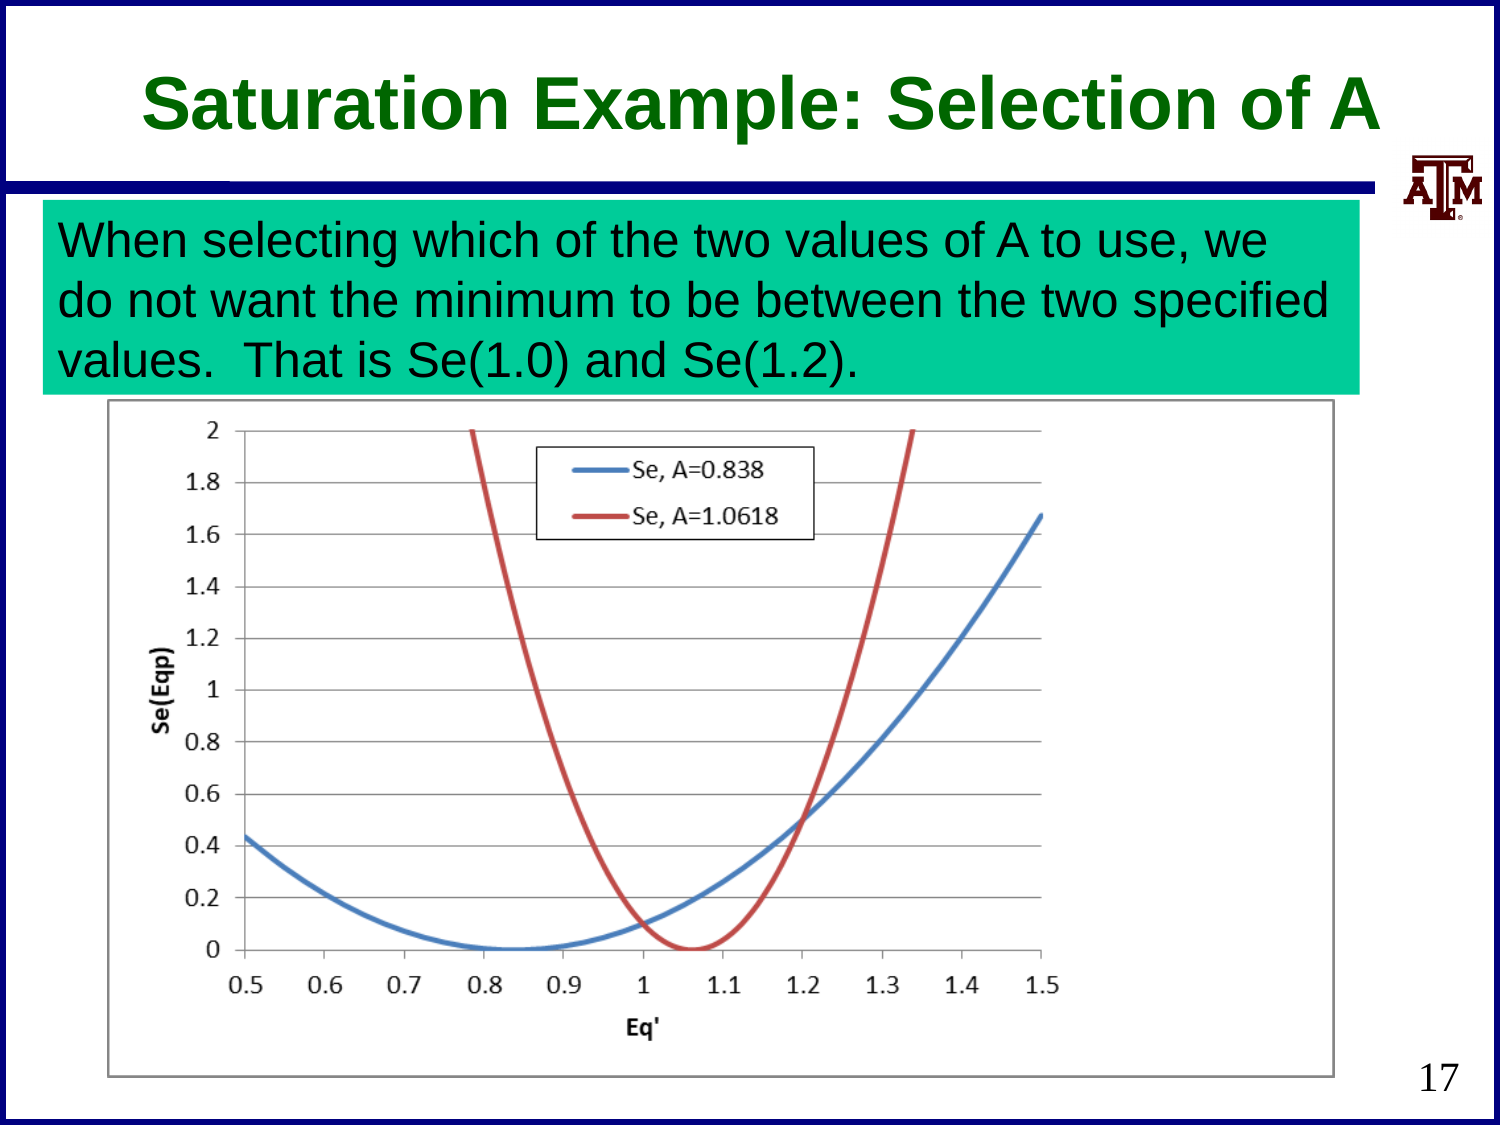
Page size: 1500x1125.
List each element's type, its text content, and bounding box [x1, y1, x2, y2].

text_box When selecting which of the two values of A to use, we do not want the minimum to be between the two specified values. That is Se(1.0) and Se(1.2). [42, 199, 1360, 395]
picture [107, 399, 1335, 1079]
slide_number 17 [1162, 1037, 1476, 1113]
title Saturation Example: Selection of A [62, 37, 1463, 163]
picture [1392, 137, 1493, 238]
